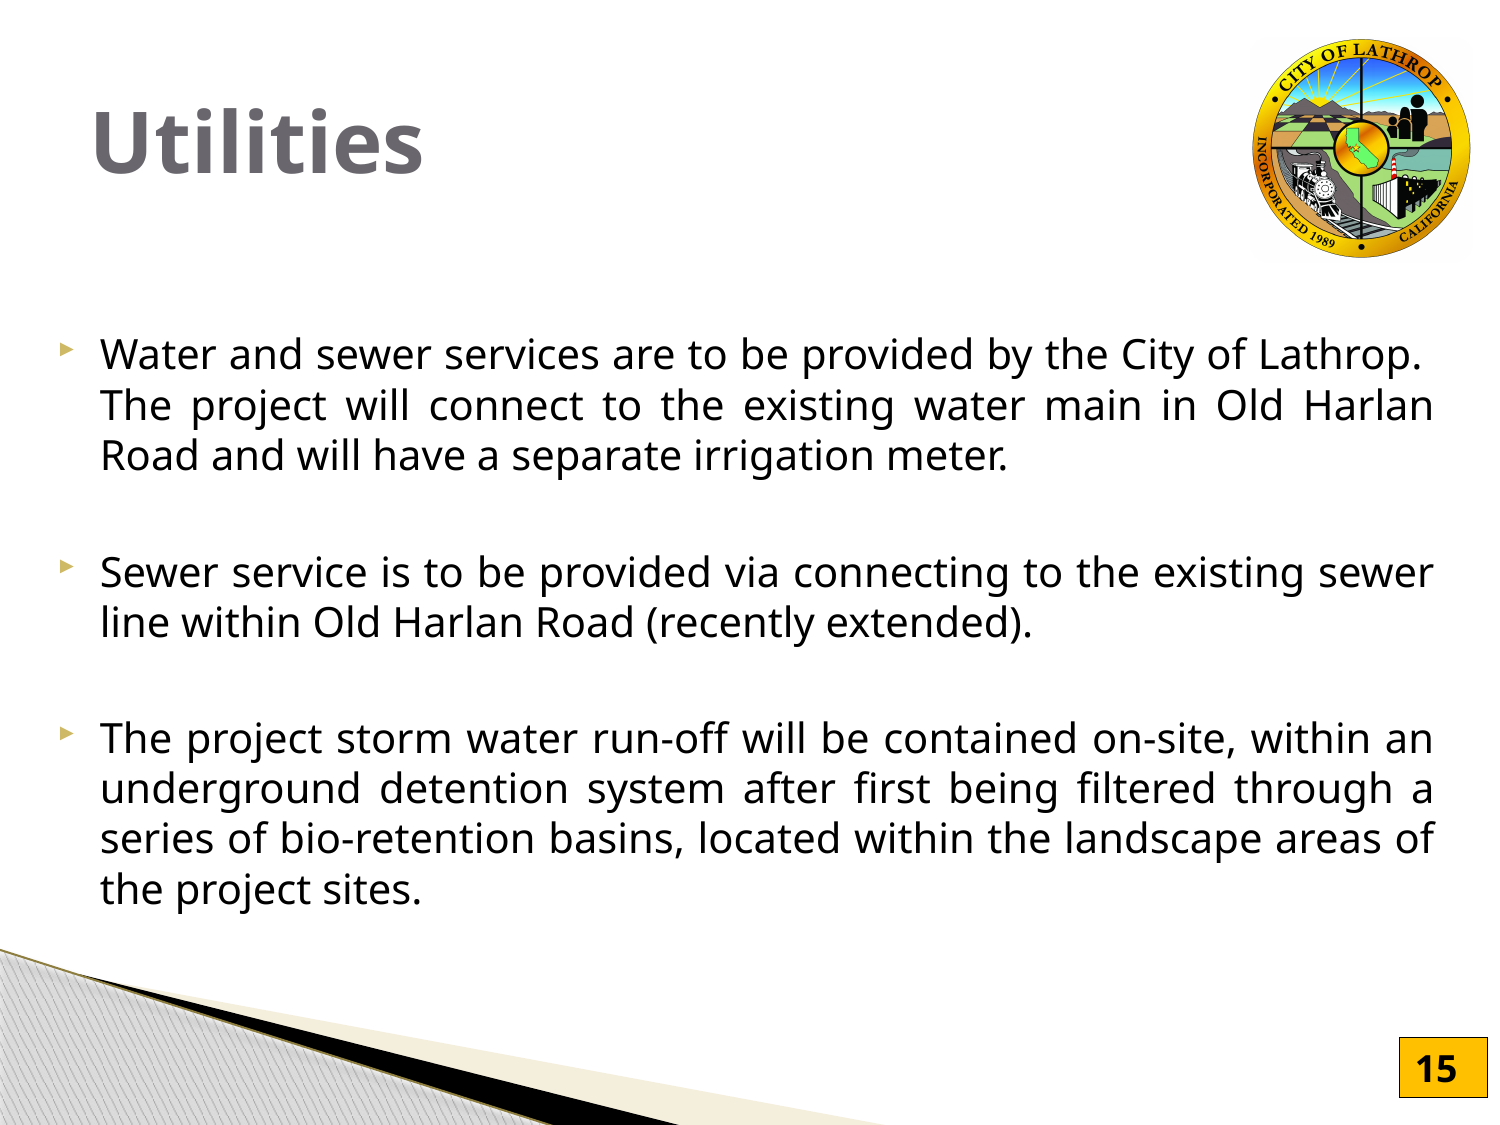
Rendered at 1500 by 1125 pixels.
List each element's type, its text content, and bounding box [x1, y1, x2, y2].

list Water and sewer services are to be provided by the City of Lathrop. The project will connect to the existing water main in Old Harlan Road and will have a separate irrigation meter. Sewer service is to be provided via connecting to the existing sewer line within Old Harlan Road (recently extended). The project storm water run-off will be contained on-site, within an underground detention system after first being filtered through a series of bio-retention basins, located within the landscape areas of the project sites. [24, 262, 1450, 1005]
text_box 15 [1399, 1037, 1488, 1098]
picture [1250, 37, 1473, 263]
title Utilities [75, 45, 1425, 233]
